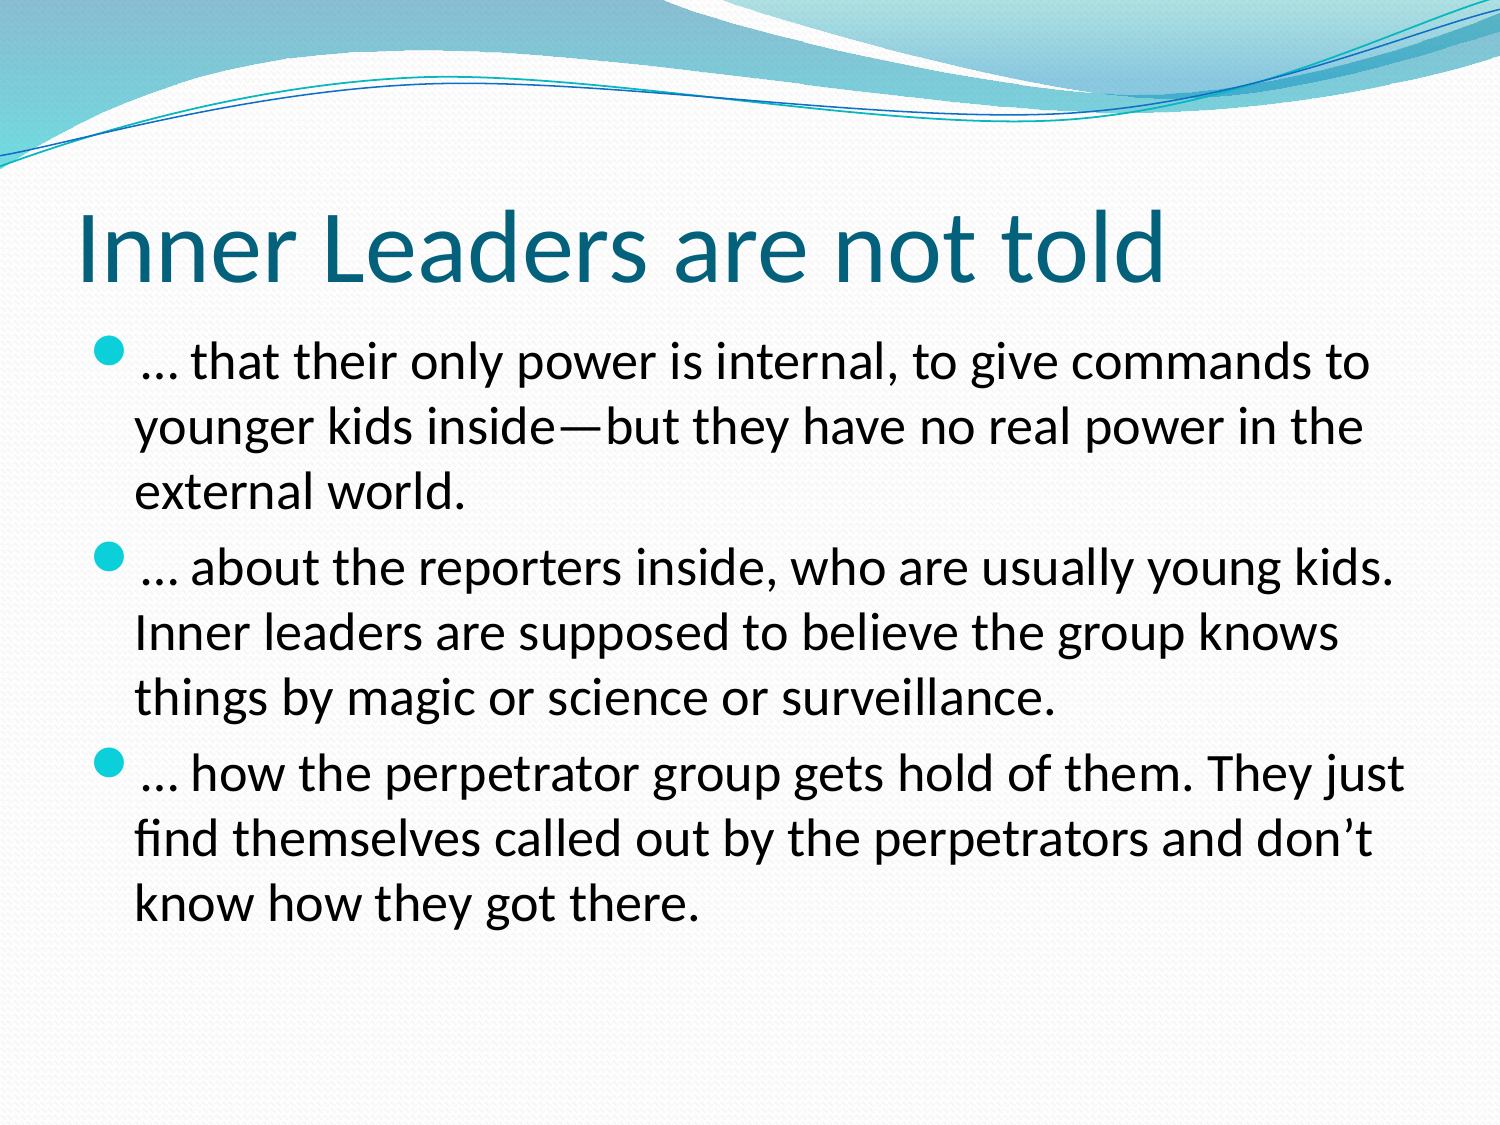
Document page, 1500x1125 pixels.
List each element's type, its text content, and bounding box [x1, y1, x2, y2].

list … that their only power is internal, to give commands to younger kids inside—but they have no real power in the external world. … about the reporters inside, who are usually young kids. Inner leaders are supposed to believe the group knows things by magic or science or surveillance. … how the perpetrator group gets hold of them. They just find themselves called out by the perpetrators and don’t know how they got there. [75, 317, 1425, 1038]
title Inner Leaders are not told [75, 115, 1425, 303]
